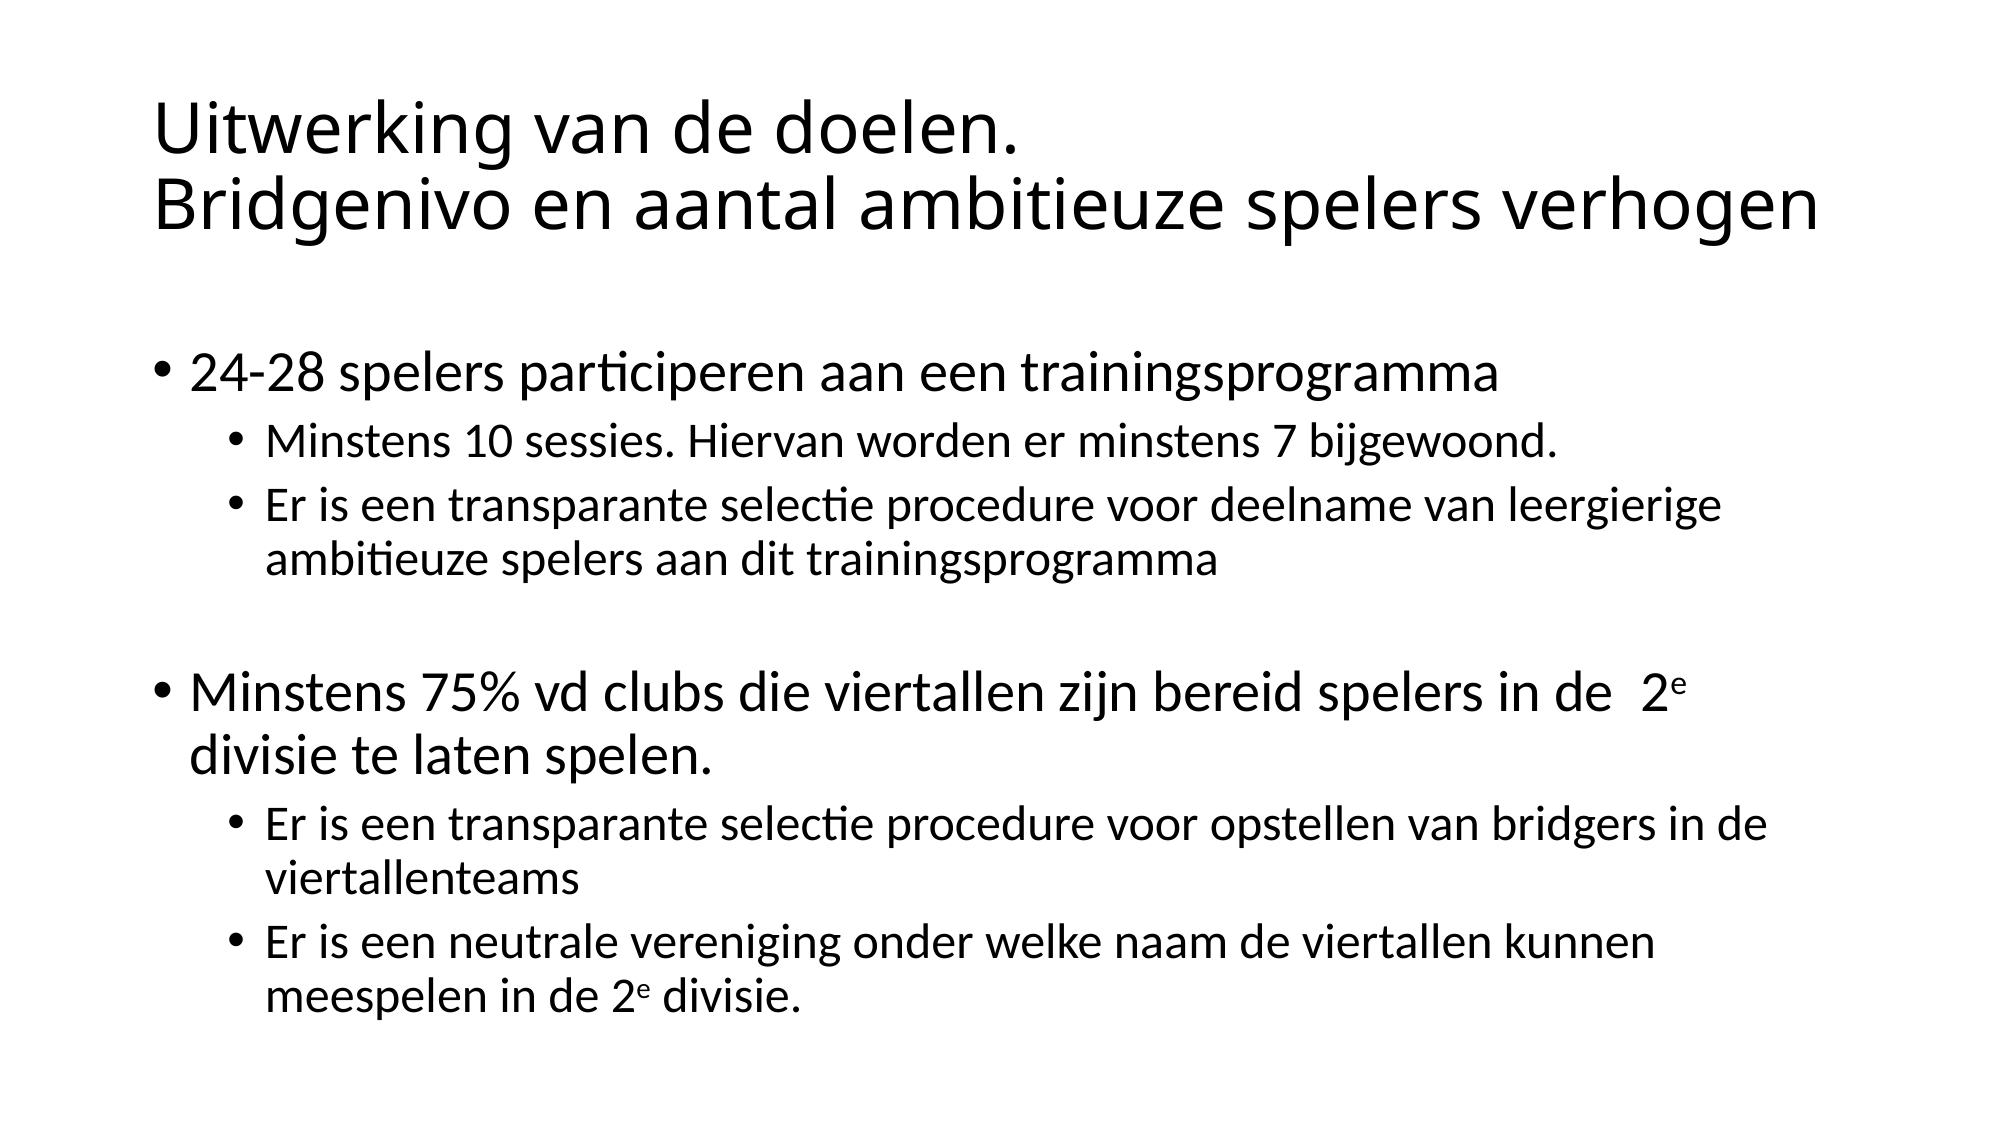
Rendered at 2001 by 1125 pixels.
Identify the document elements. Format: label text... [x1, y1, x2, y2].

title Uitwerking van de doelen. Bridgenivo en aantal ambitieuze spelers verhogen [137, 59, 1863, 278]
list 24-28 spelers participeren aan een trainingsprogramma Minstens 10 sessies. Hiervan worden er minstens 7 bijgewoond. Er is een transparante selectie procedure voor deelname van leergierige ambitieuze spelers aan dit trainingsprogramma Minstens 75% vd clubs die viertallen zijn bereid spelers in de 2e divisie te laten spelen. Er is een transparante selectie procedure voor opstellen van bridgers in de viertallenteams Er is een neutrale vereniging onder welke naam de viertallen kunnen meespelen in de 2e divisie. [137, 333, 1863, 1048]
